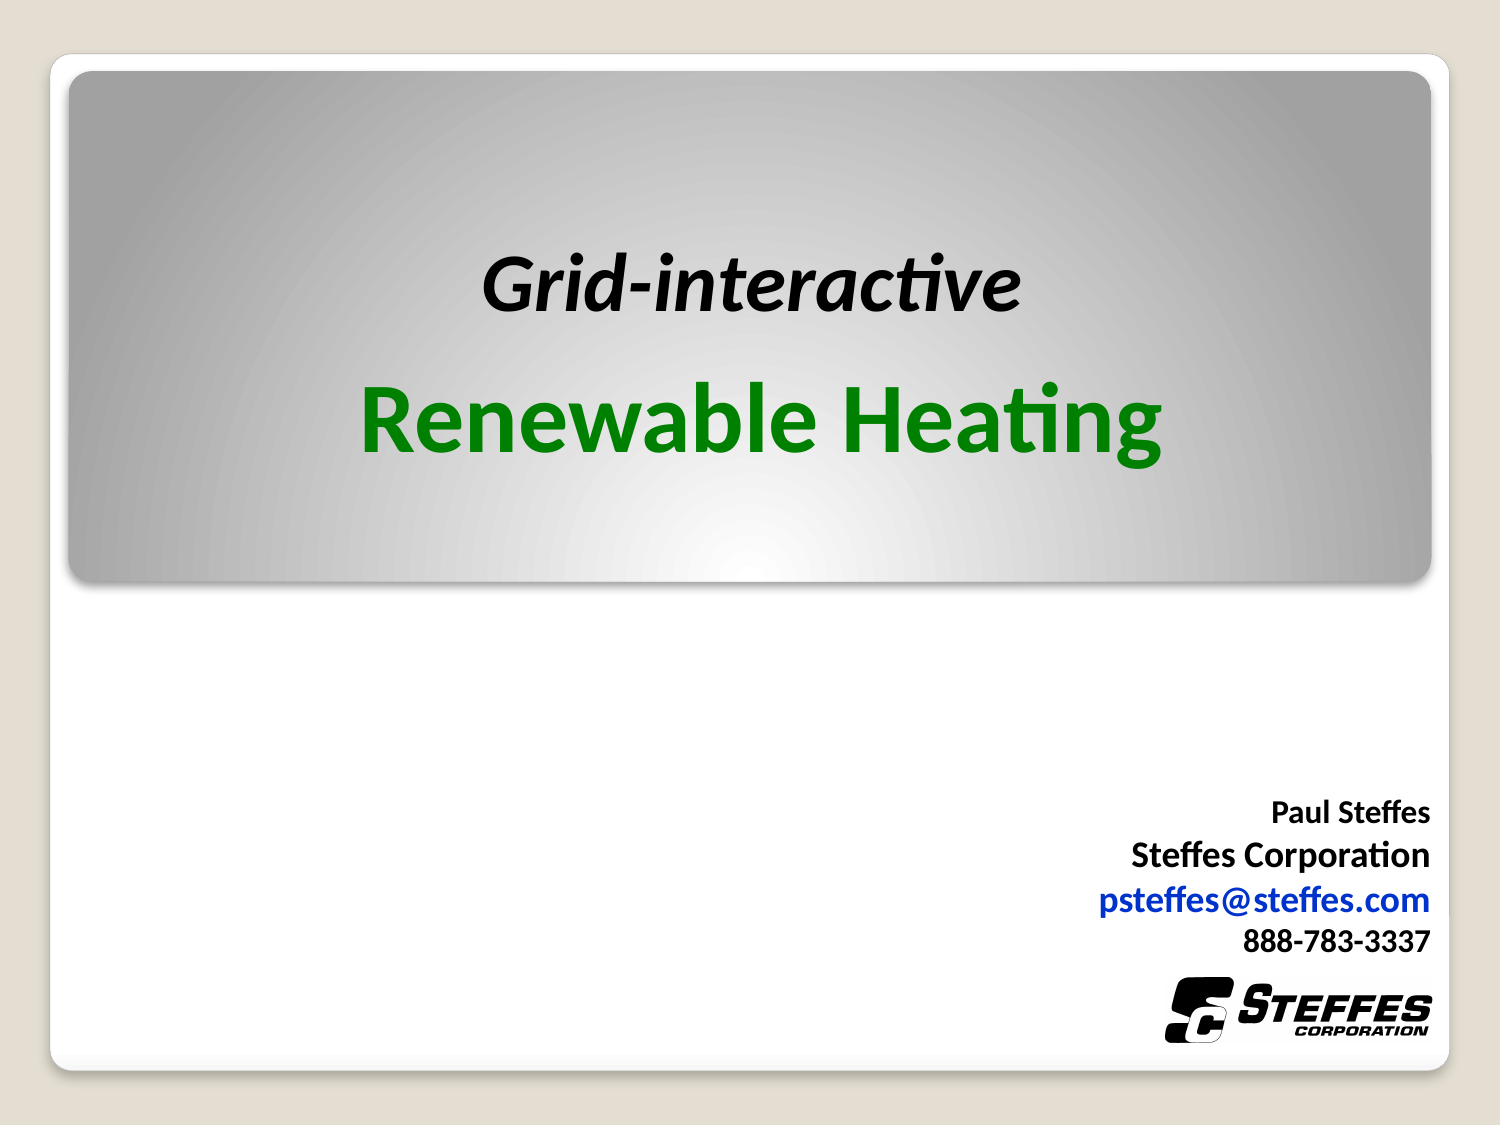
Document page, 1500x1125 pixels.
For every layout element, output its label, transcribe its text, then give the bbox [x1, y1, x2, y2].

picture [1165, 977, 1434, 1044]
text_box Paul Steffes Steffes Corporation psteffes@steffes.com 888-783-3337 [848, 789, 1446, 1082]
subtitle Grid-interactive Renewable Heating [70, 227, 1432, 556]
